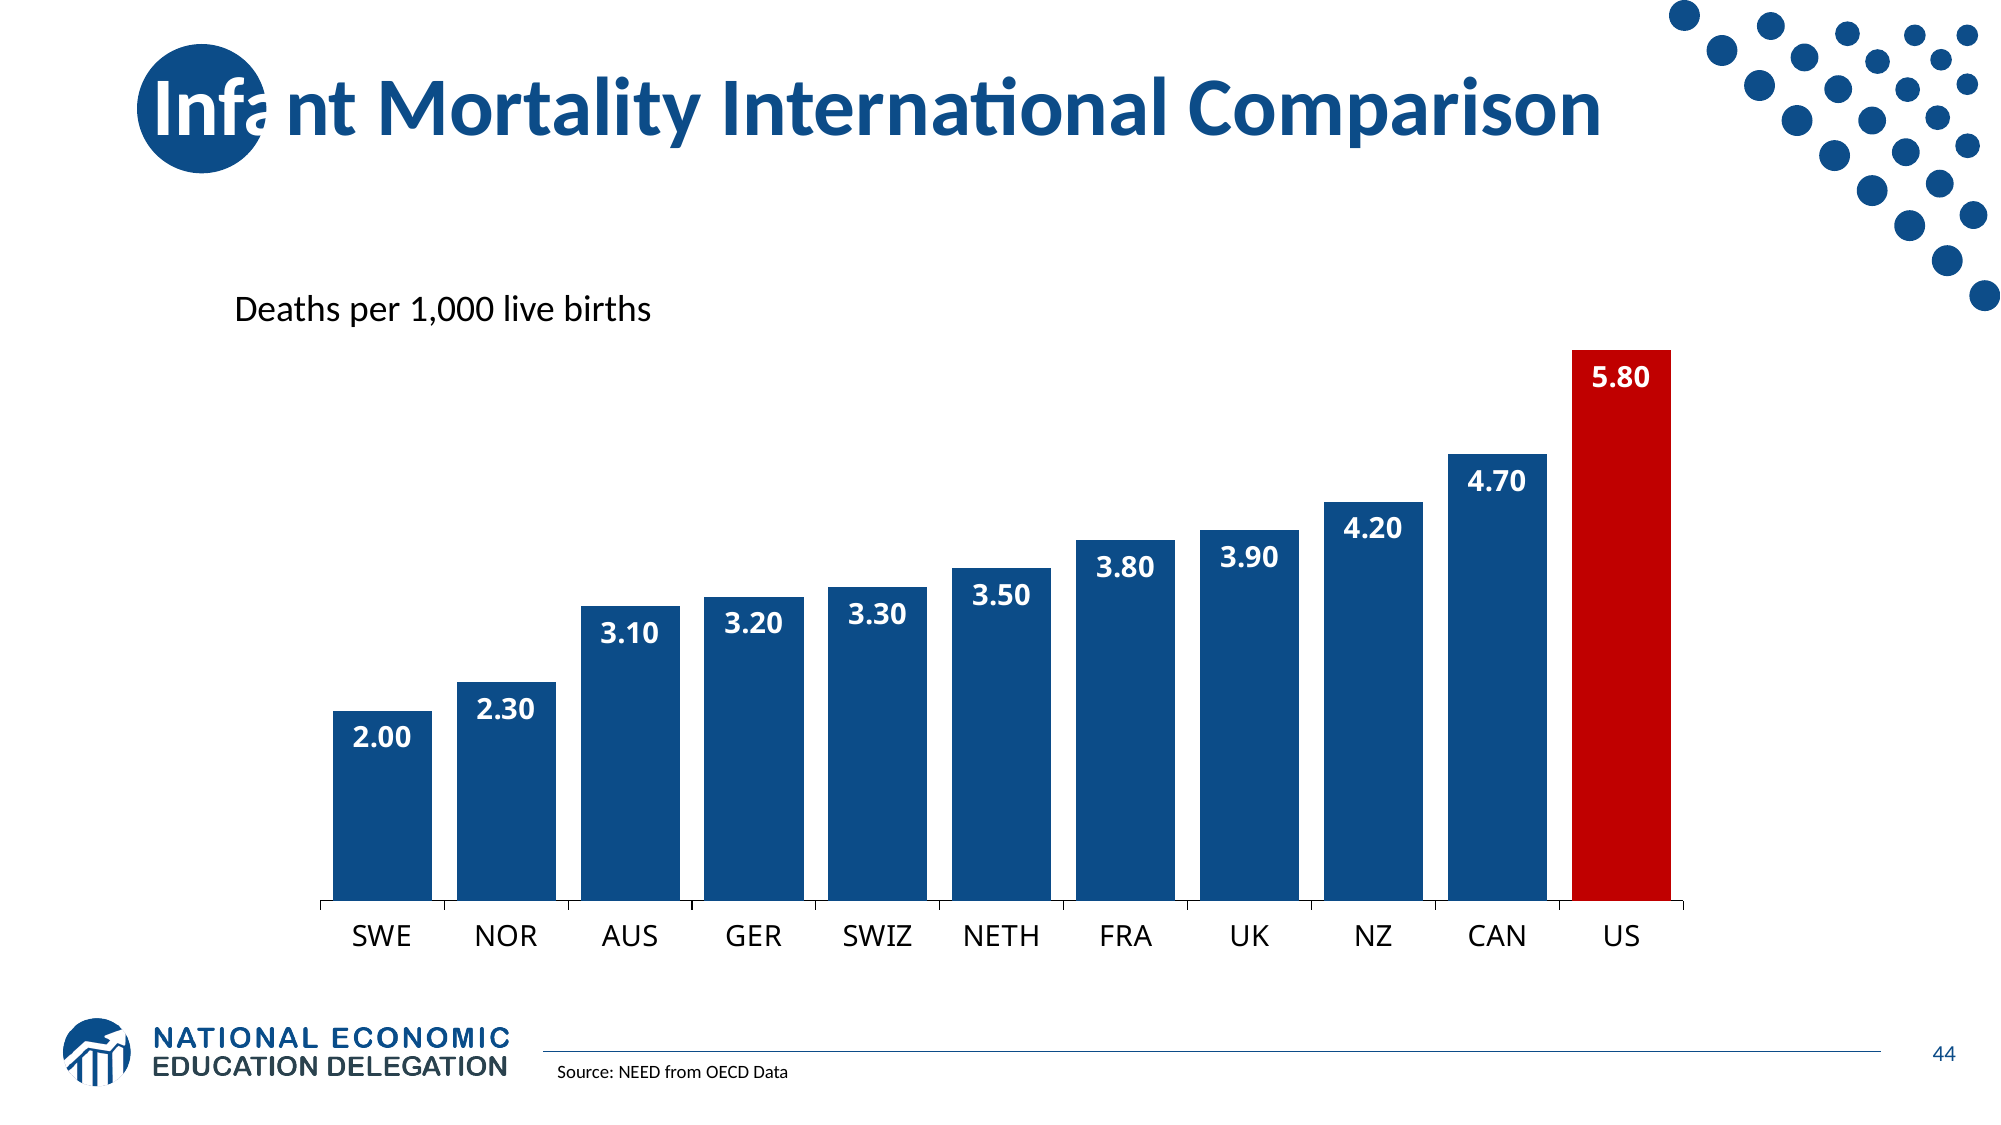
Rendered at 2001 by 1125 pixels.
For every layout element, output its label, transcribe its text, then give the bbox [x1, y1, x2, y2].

text_box Deaths per 1,000 live births [219, 276, 264, 337]
picture [55, 1013, 520, 1091]
slide_number 44 [1521, 1022, 1972, 1082]
text_box Source: NEED from OECD Data [542, 1051, 1675, 1090]
title Infant Mortality International Comparison [137, 0, 1863, 218]
chart [264, 203, 1736, 975]
